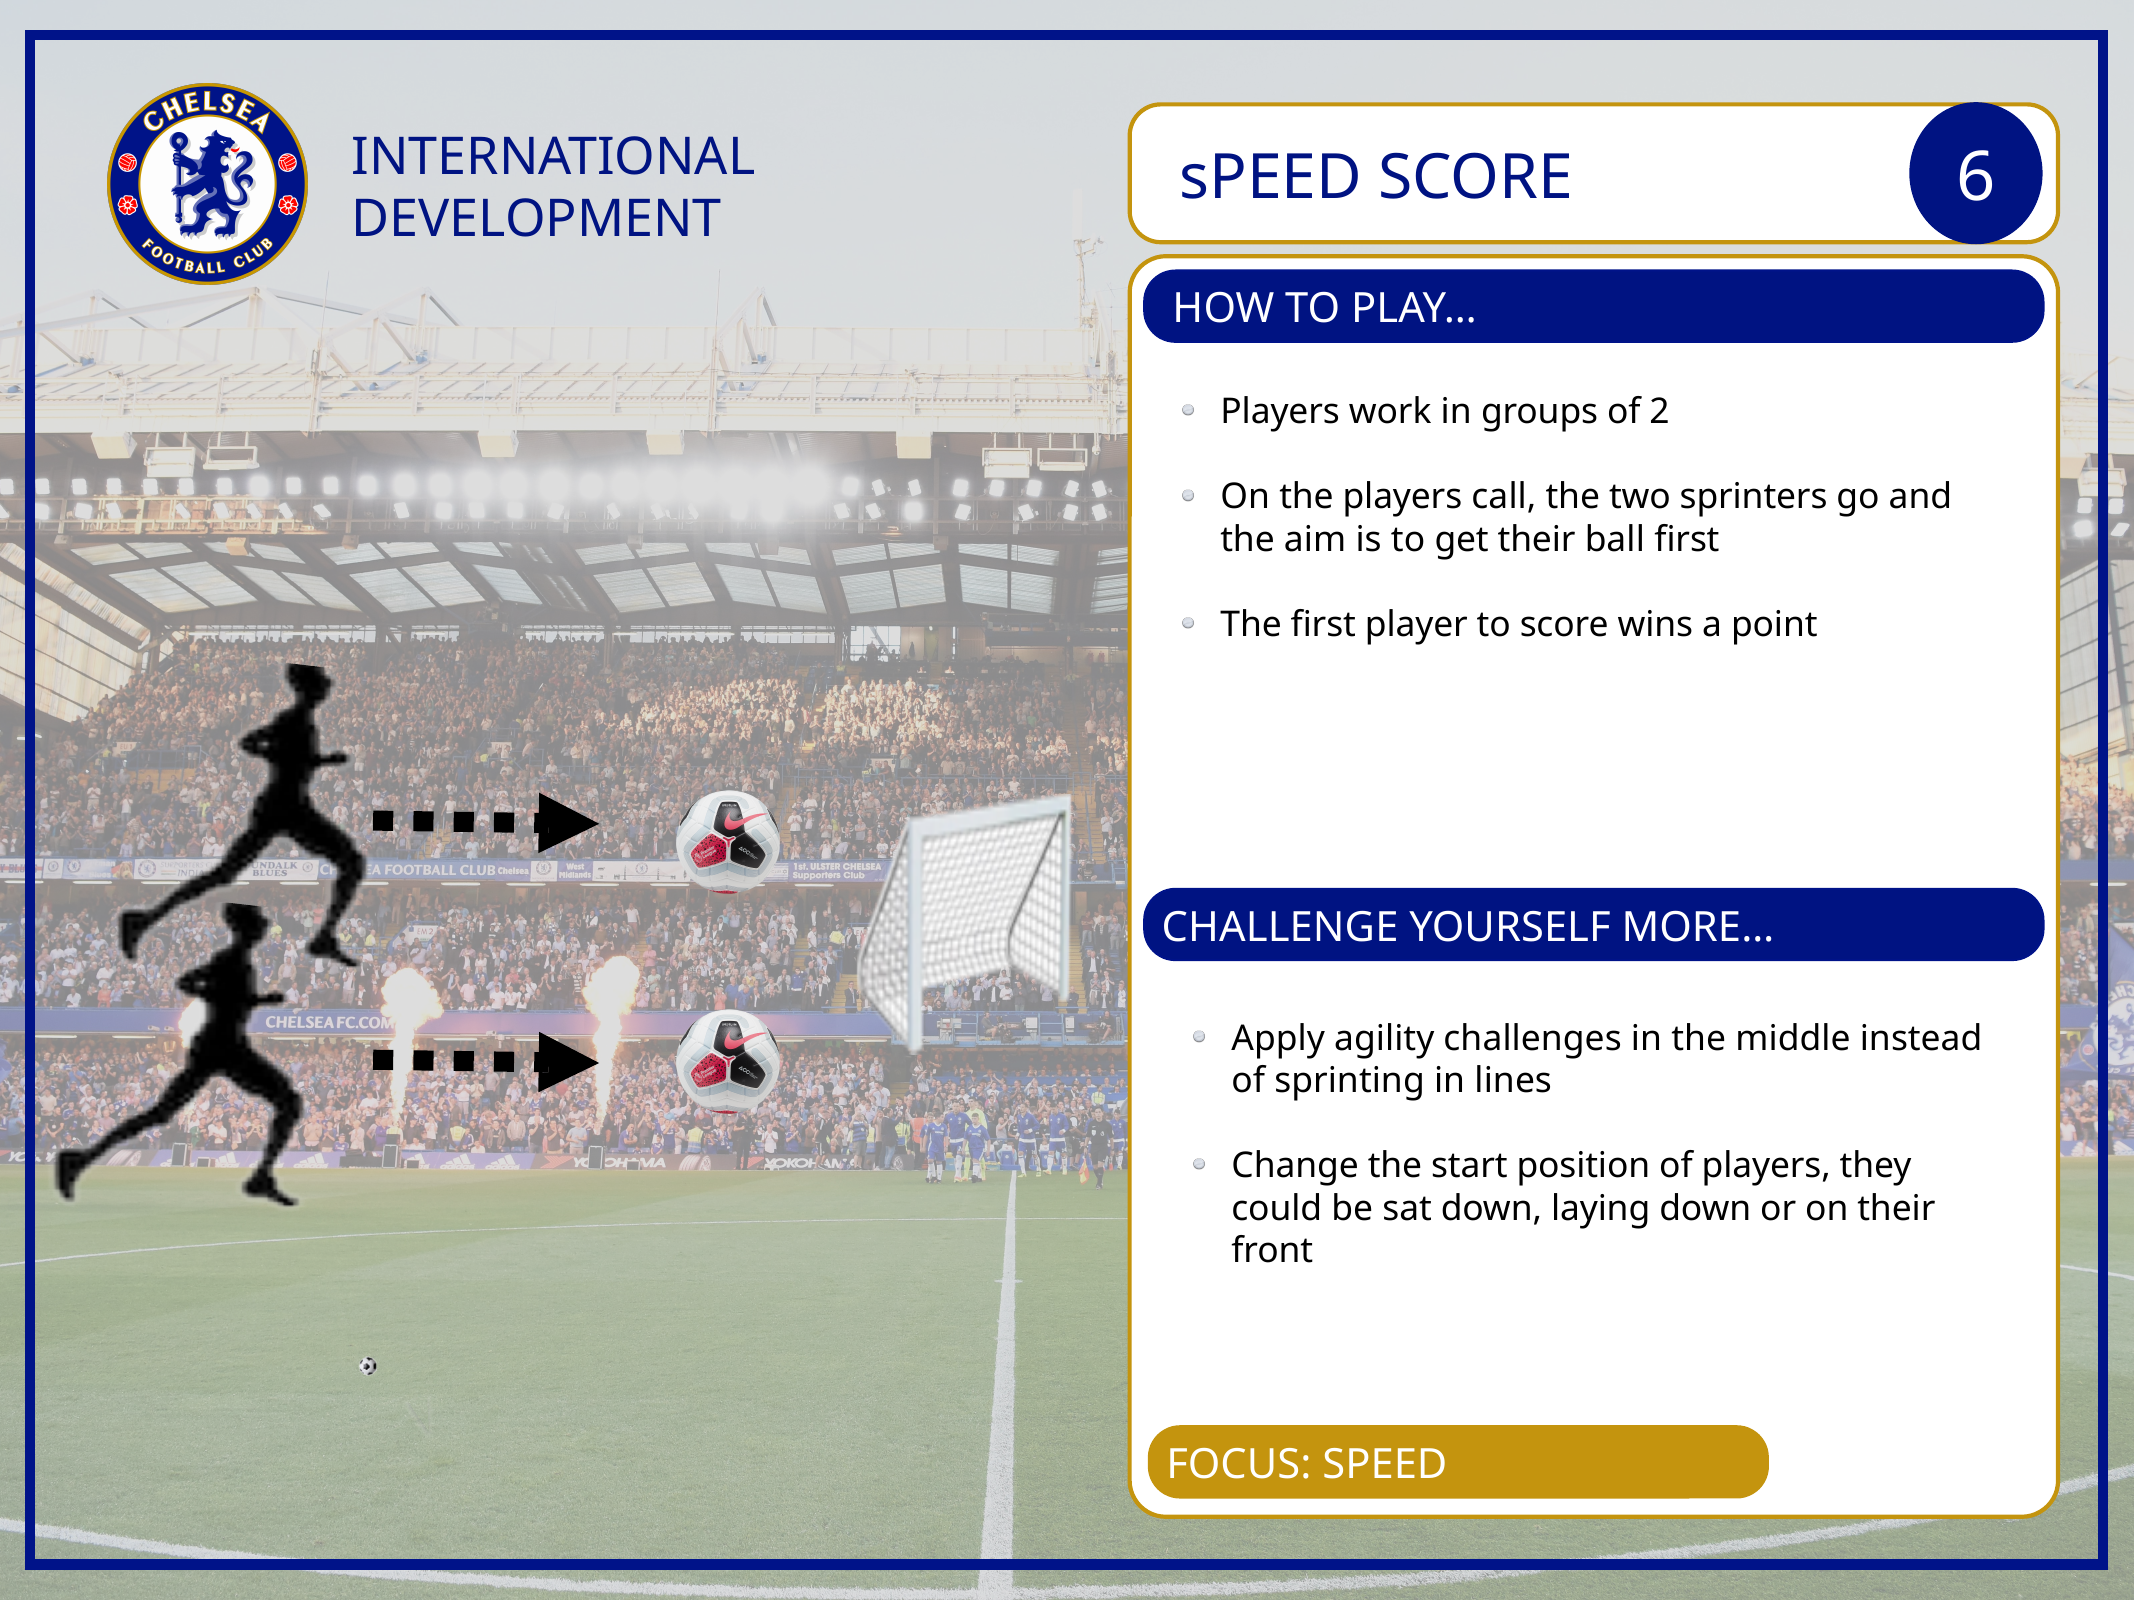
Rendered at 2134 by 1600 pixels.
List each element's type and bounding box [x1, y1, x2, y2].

text_box [455, 947, 517, 1175]
text_box [455, 708, 517, 936]
picture [0, 0, 2134, 1600]
